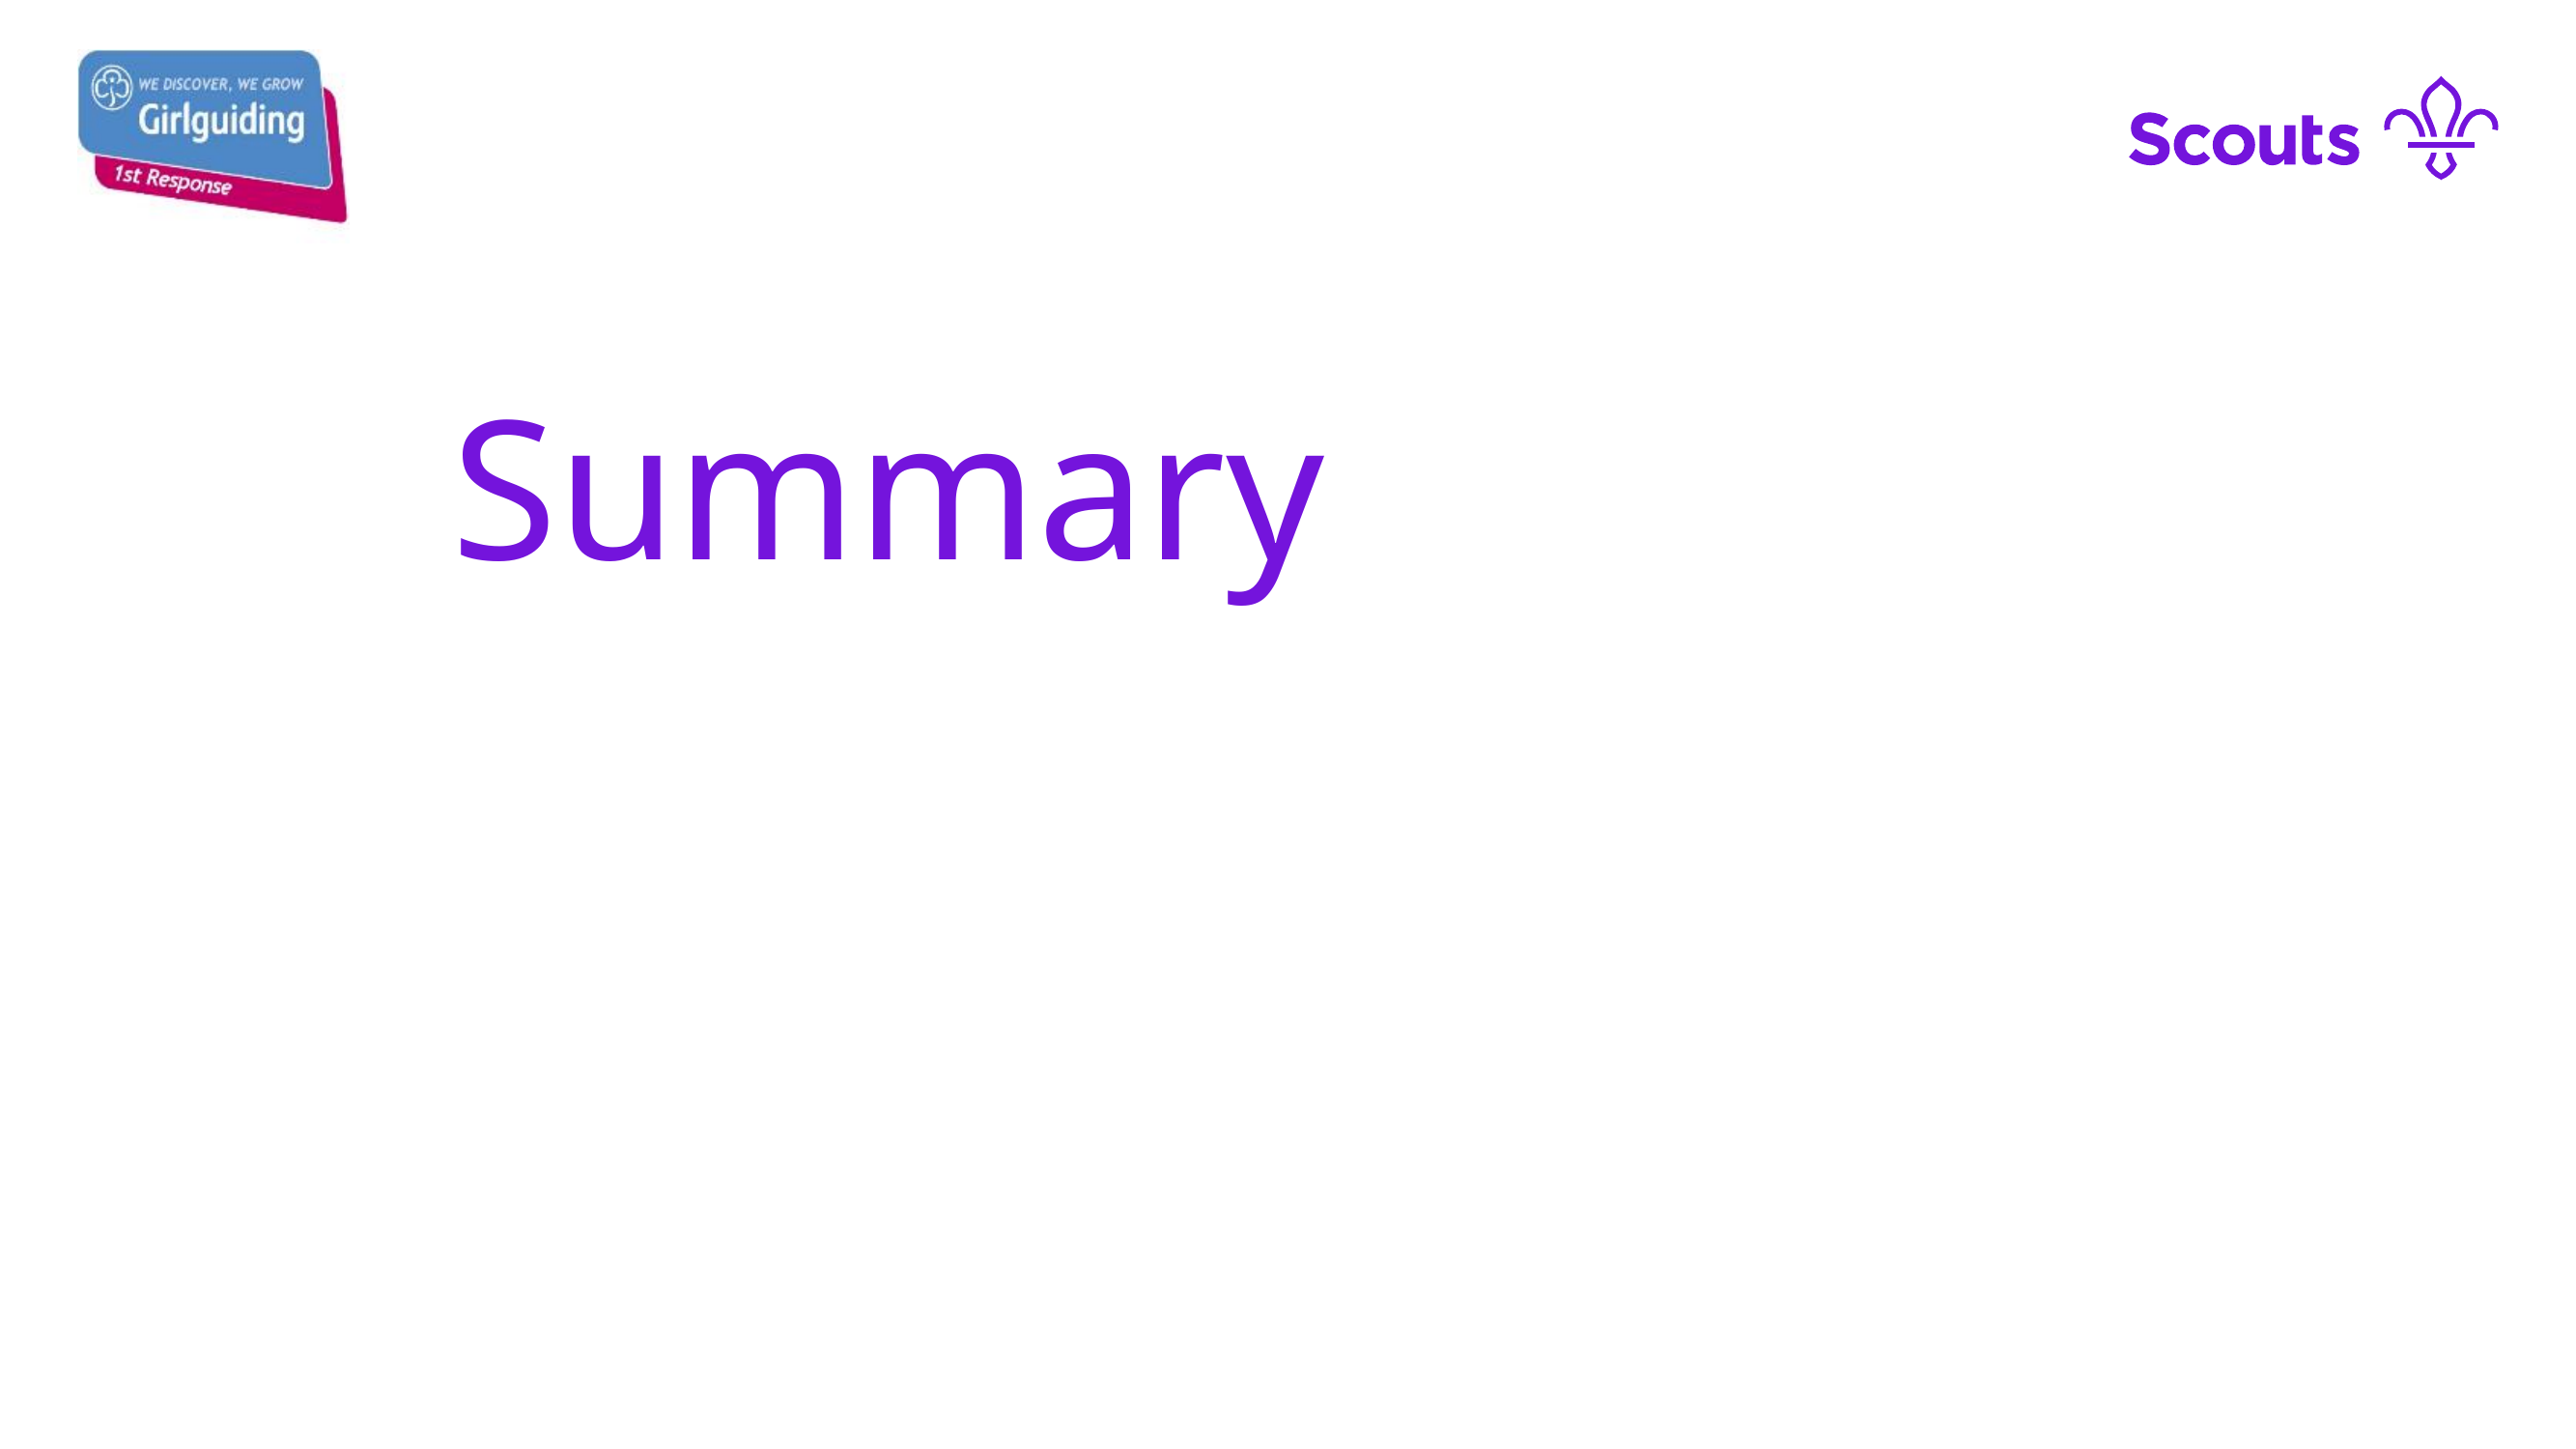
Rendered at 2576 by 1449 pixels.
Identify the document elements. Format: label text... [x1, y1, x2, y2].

picture [76, 49, 350, 244]
list Summary [448, 381, 2128, 674]
